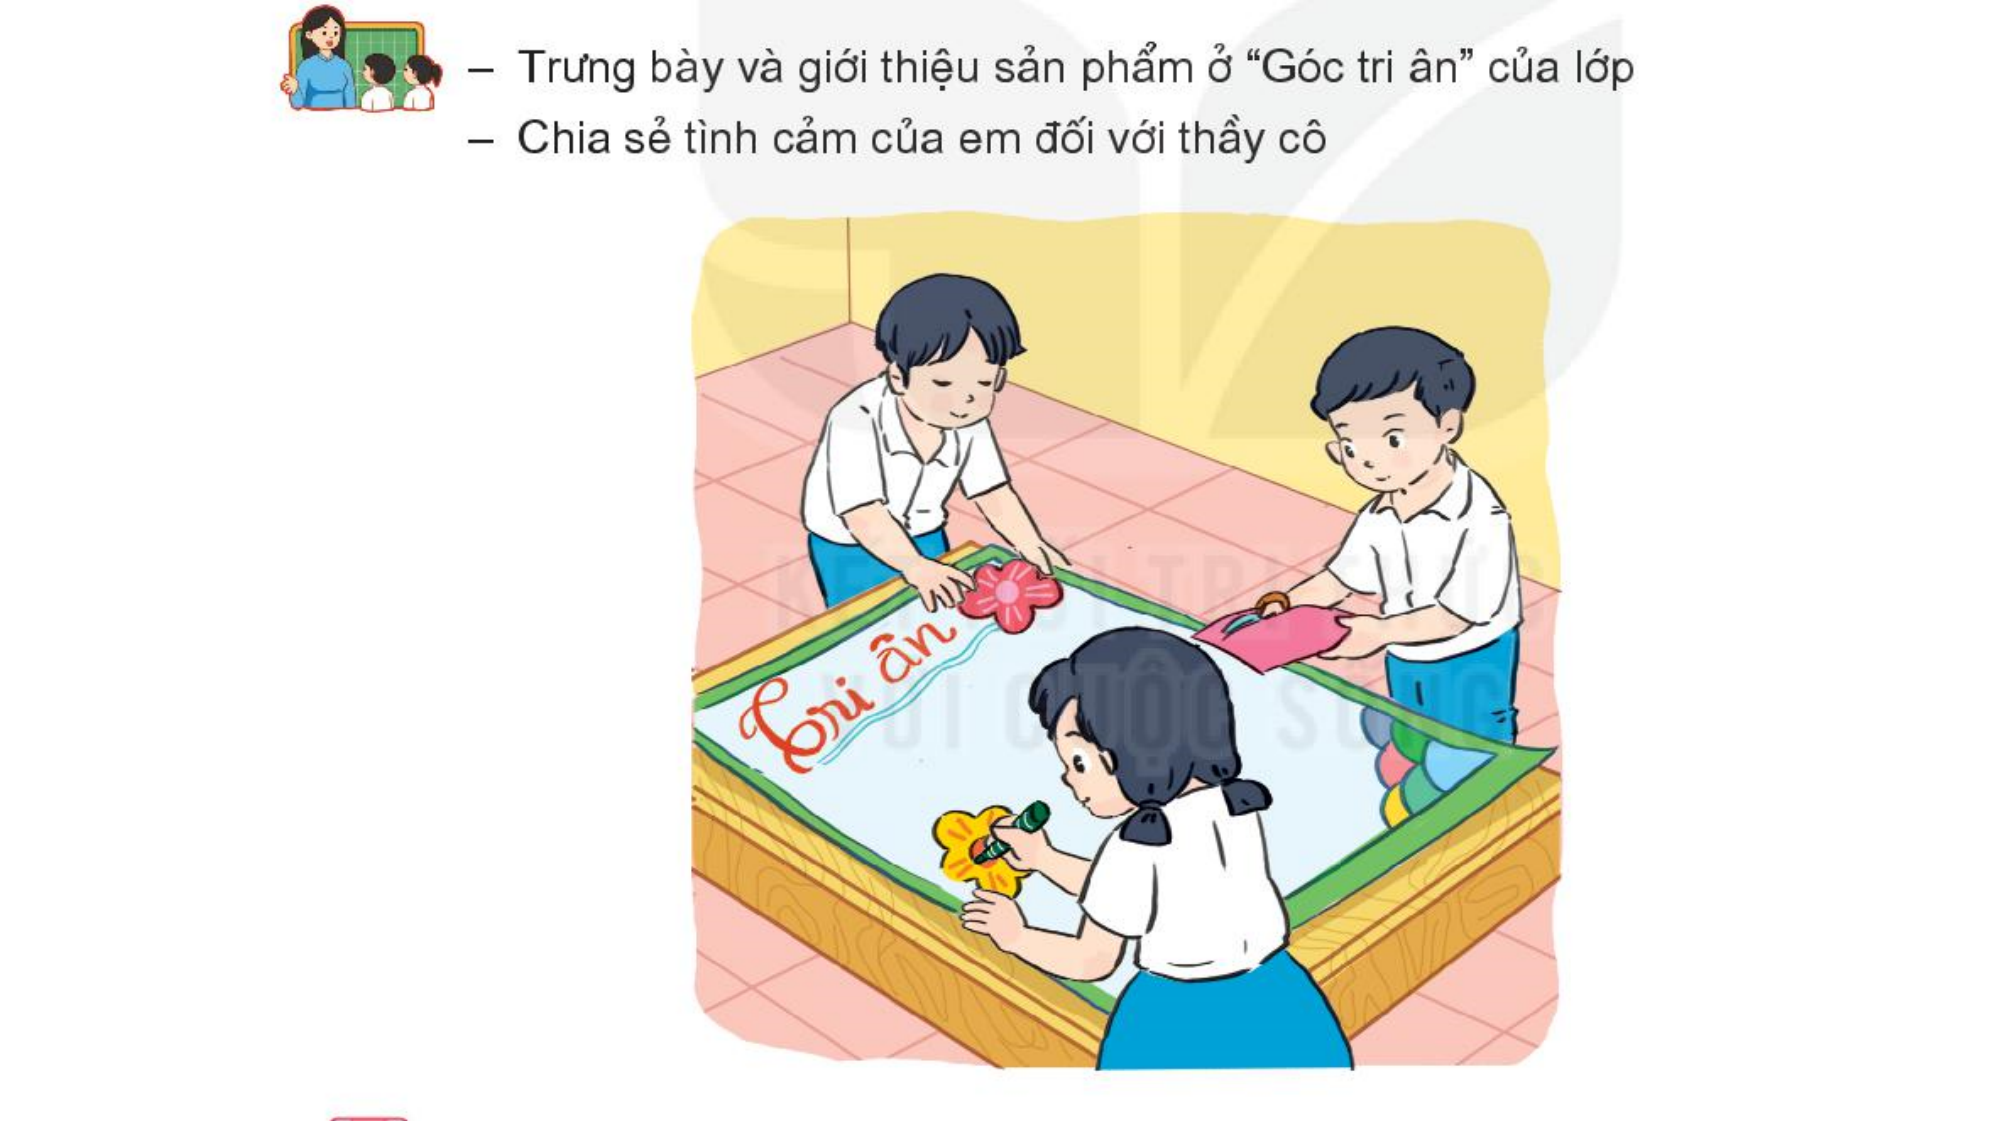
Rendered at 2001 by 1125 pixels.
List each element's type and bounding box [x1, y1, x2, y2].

picture [247, 0, 1753, 1121]
